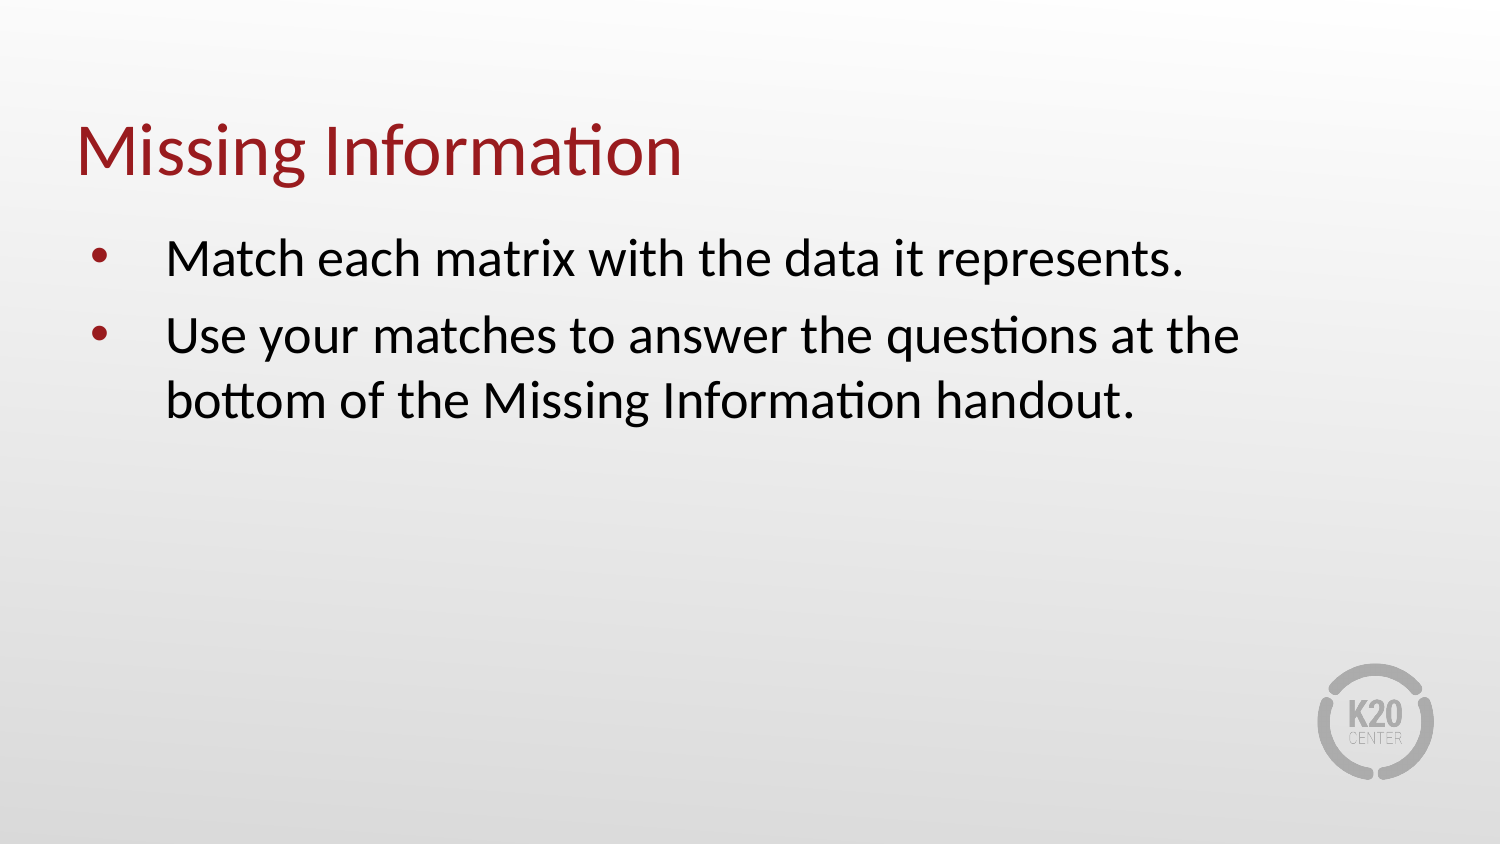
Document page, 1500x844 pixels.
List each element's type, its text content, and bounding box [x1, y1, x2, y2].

title Missing Information [75, 50, 1425, 191]
list Match each matrix with the data it represents. Use your matches to answer the questions at the bottom of the Missing Information handout. [75, 214, 1425, 779]
